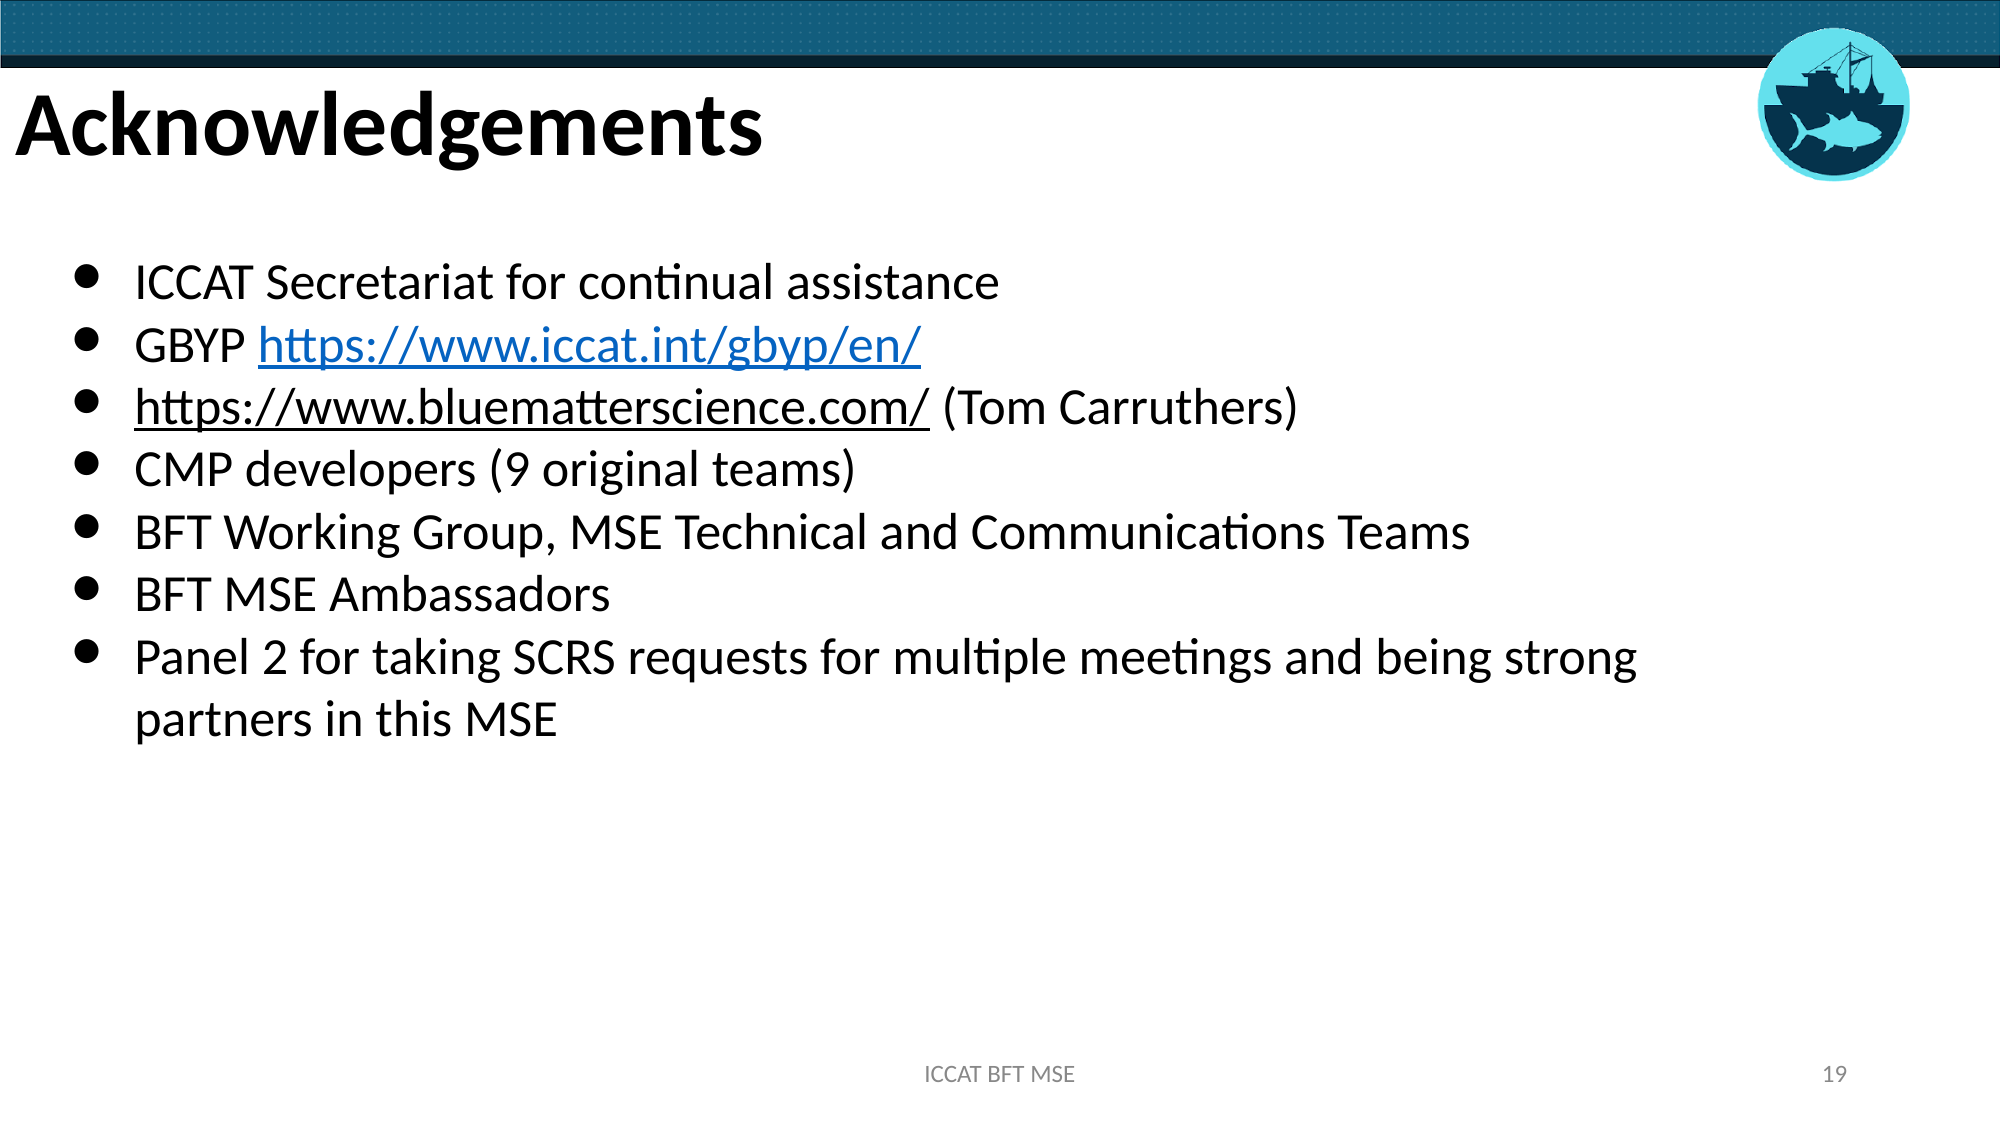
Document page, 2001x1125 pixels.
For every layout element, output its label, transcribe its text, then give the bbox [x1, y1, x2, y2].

text_box ICCAT Secretariat for continual assistance GBYP https://www.iccat.int/gbyp/en/ https://www.bluematterscience.com/ (Tom Carruthers) CMP developers (9 original teams) BFT Working Group, MSE Technical and Communications Teams BFT MSE Ambassadors Panel 2 for taking SCRS requests for multiple meetings and being strong partners in this MSE [44, 232, 1816, 763]
slide_number 19 [1412, 1042, 1863, 1103]
footer ICCAT BFT MSE [662, 1042, 1338, 1103]
picture [0, 2, 2000, 190]
